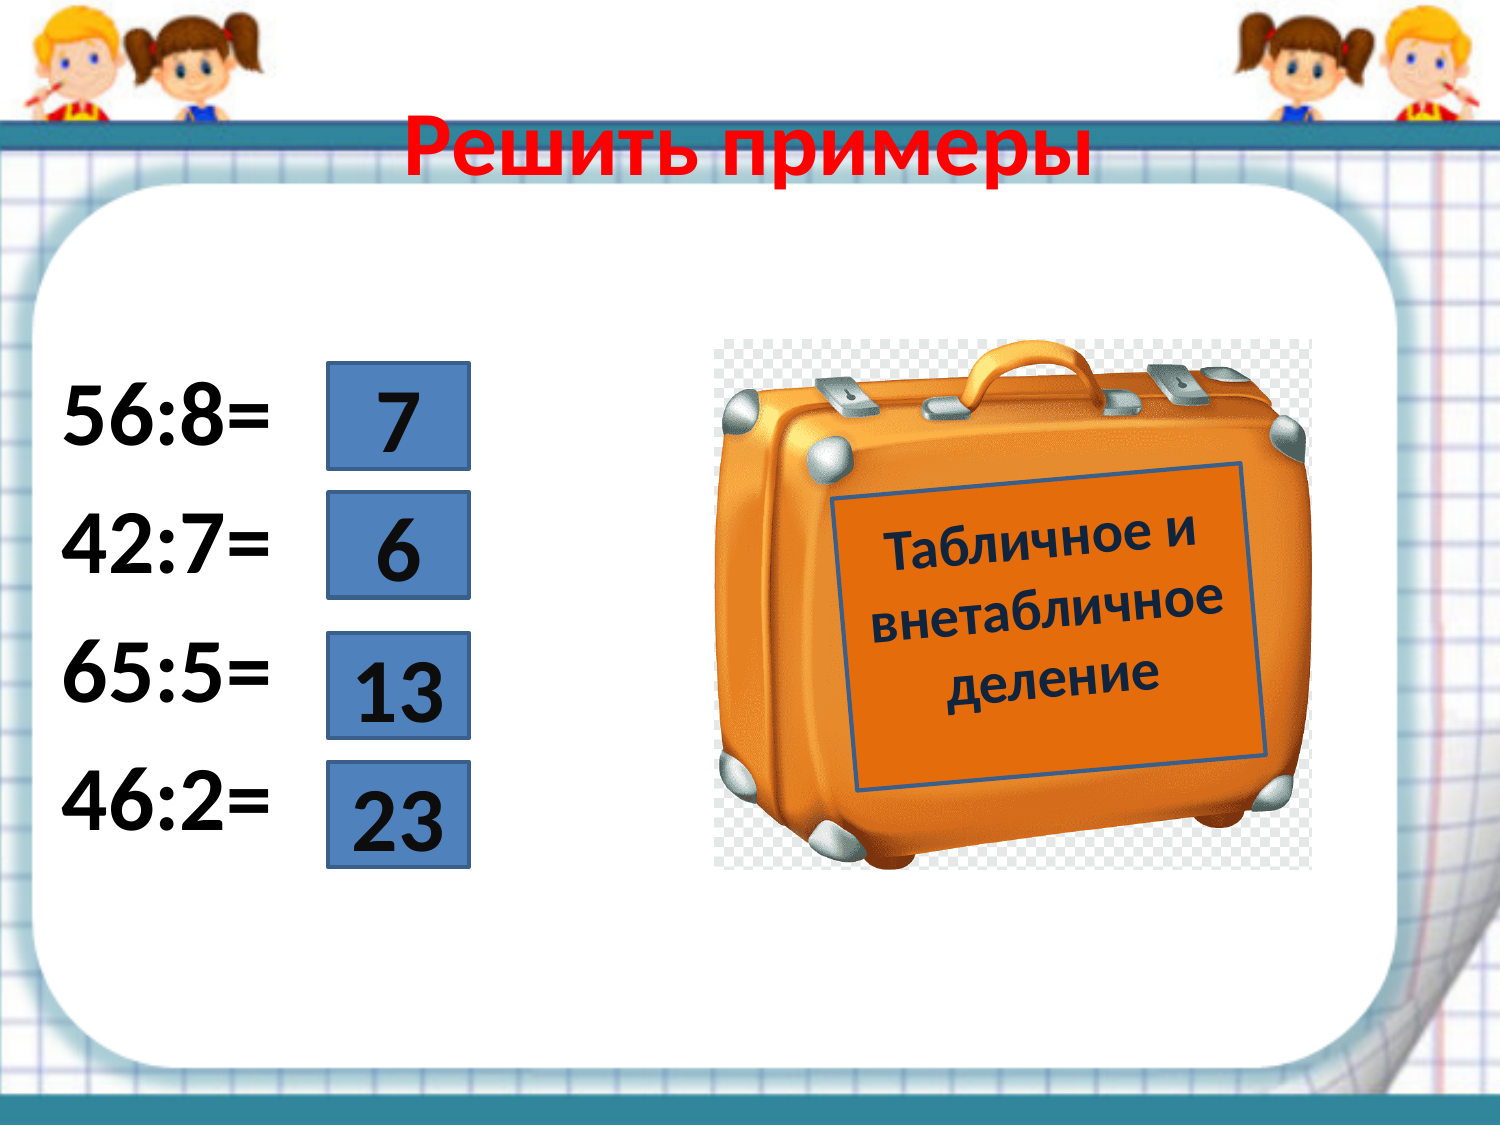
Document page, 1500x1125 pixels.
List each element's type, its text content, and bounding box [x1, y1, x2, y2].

text_box 6 [326, 490, 471, 600]
list 56:8= 42:7= 65:5= 46:2= [46, 257, 394, 1001]
title Решить примеры [75, 45, 1425, 233]
picture [0, 0, 1500, 1125]
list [714, 339, 1312, 870]
text_box 7 [326, 361, 471, 471]
text_box 13 [326, 631, 471, 740]
text_box 23 [326, 760, 471, 869]
